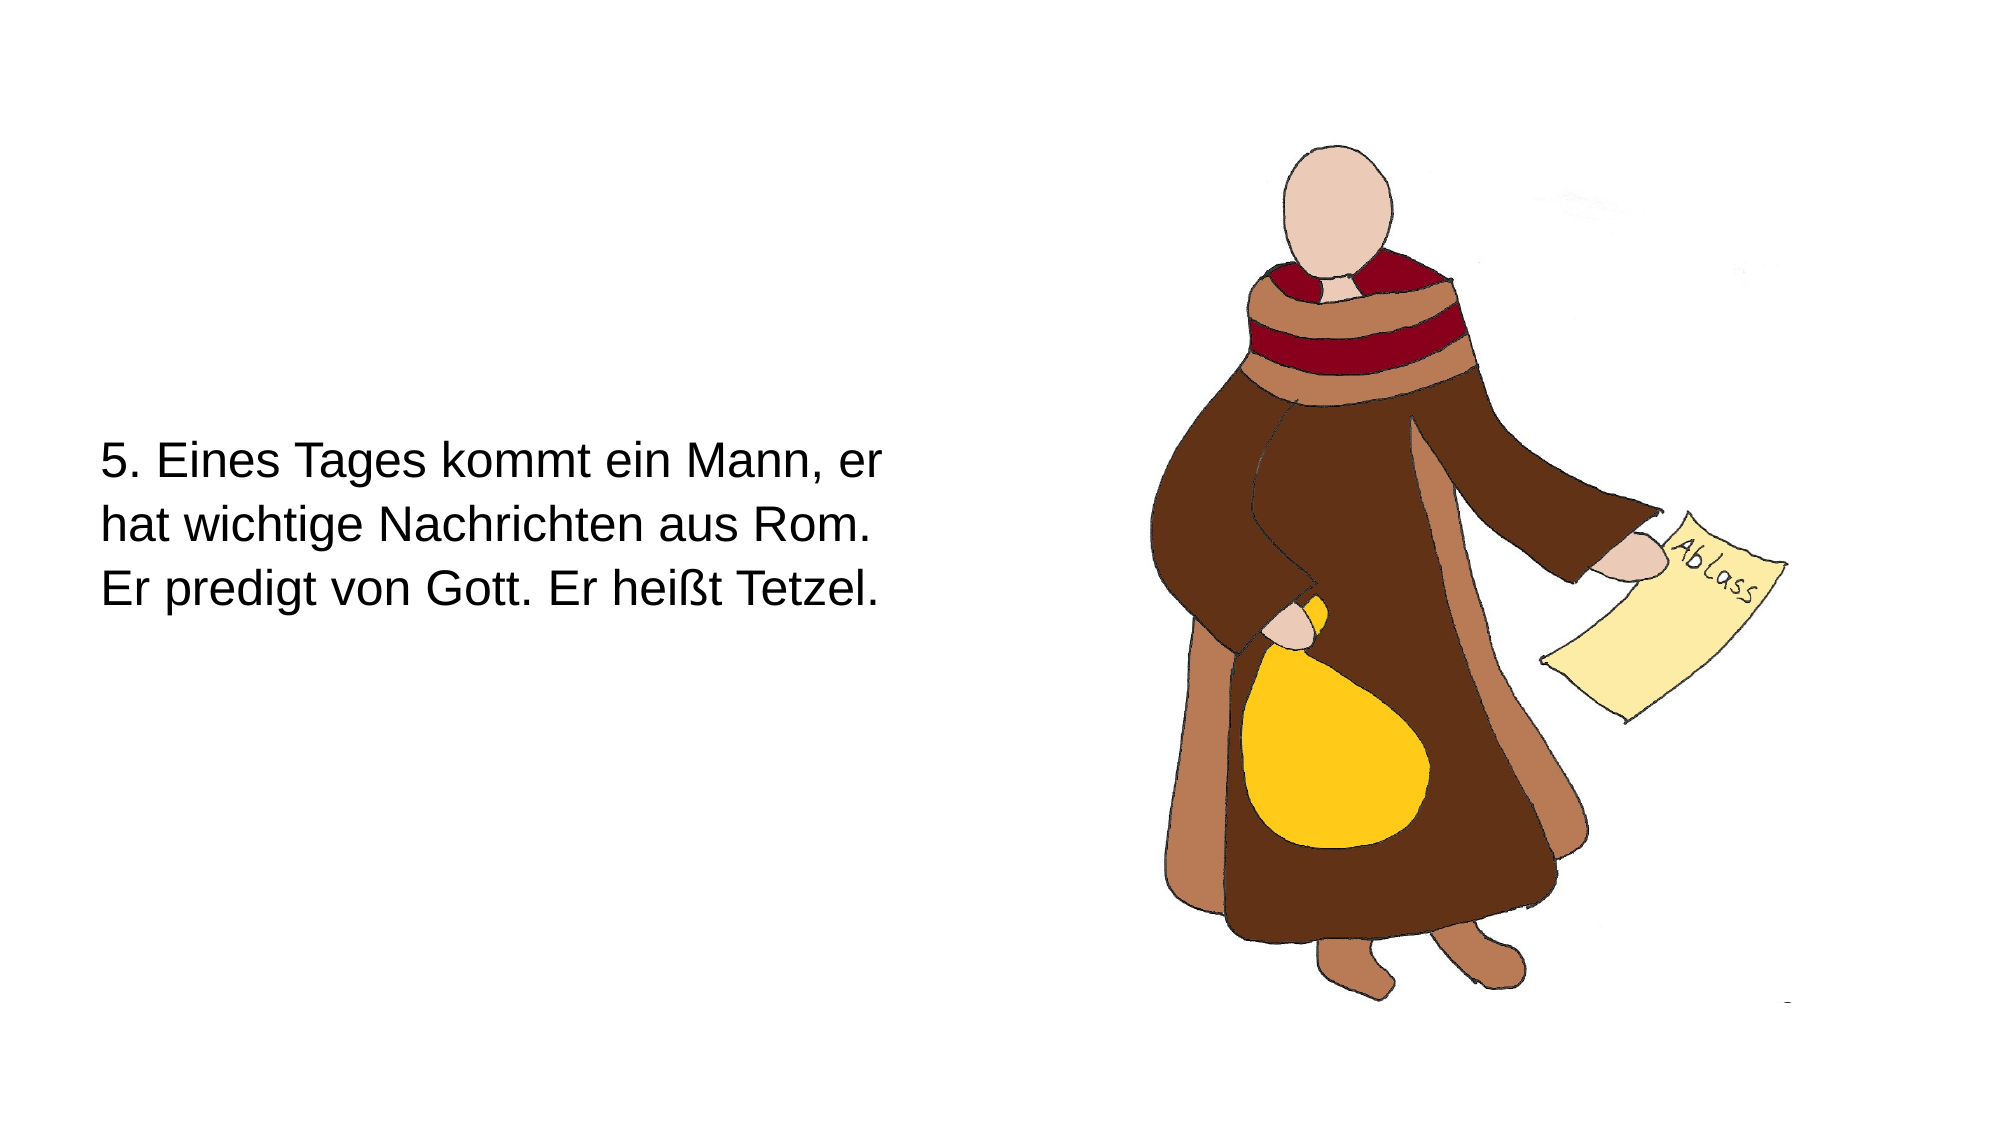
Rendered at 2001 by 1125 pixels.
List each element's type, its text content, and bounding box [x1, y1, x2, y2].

text_box 5. Eines Tages kommt ein Mann, er hat wichtige Nachrichten aus Rom. Er predigt von Gott. Er heißt Tetzel. [85, 415, 950, 688]
picture [1136, 129, 1793, 1003]
